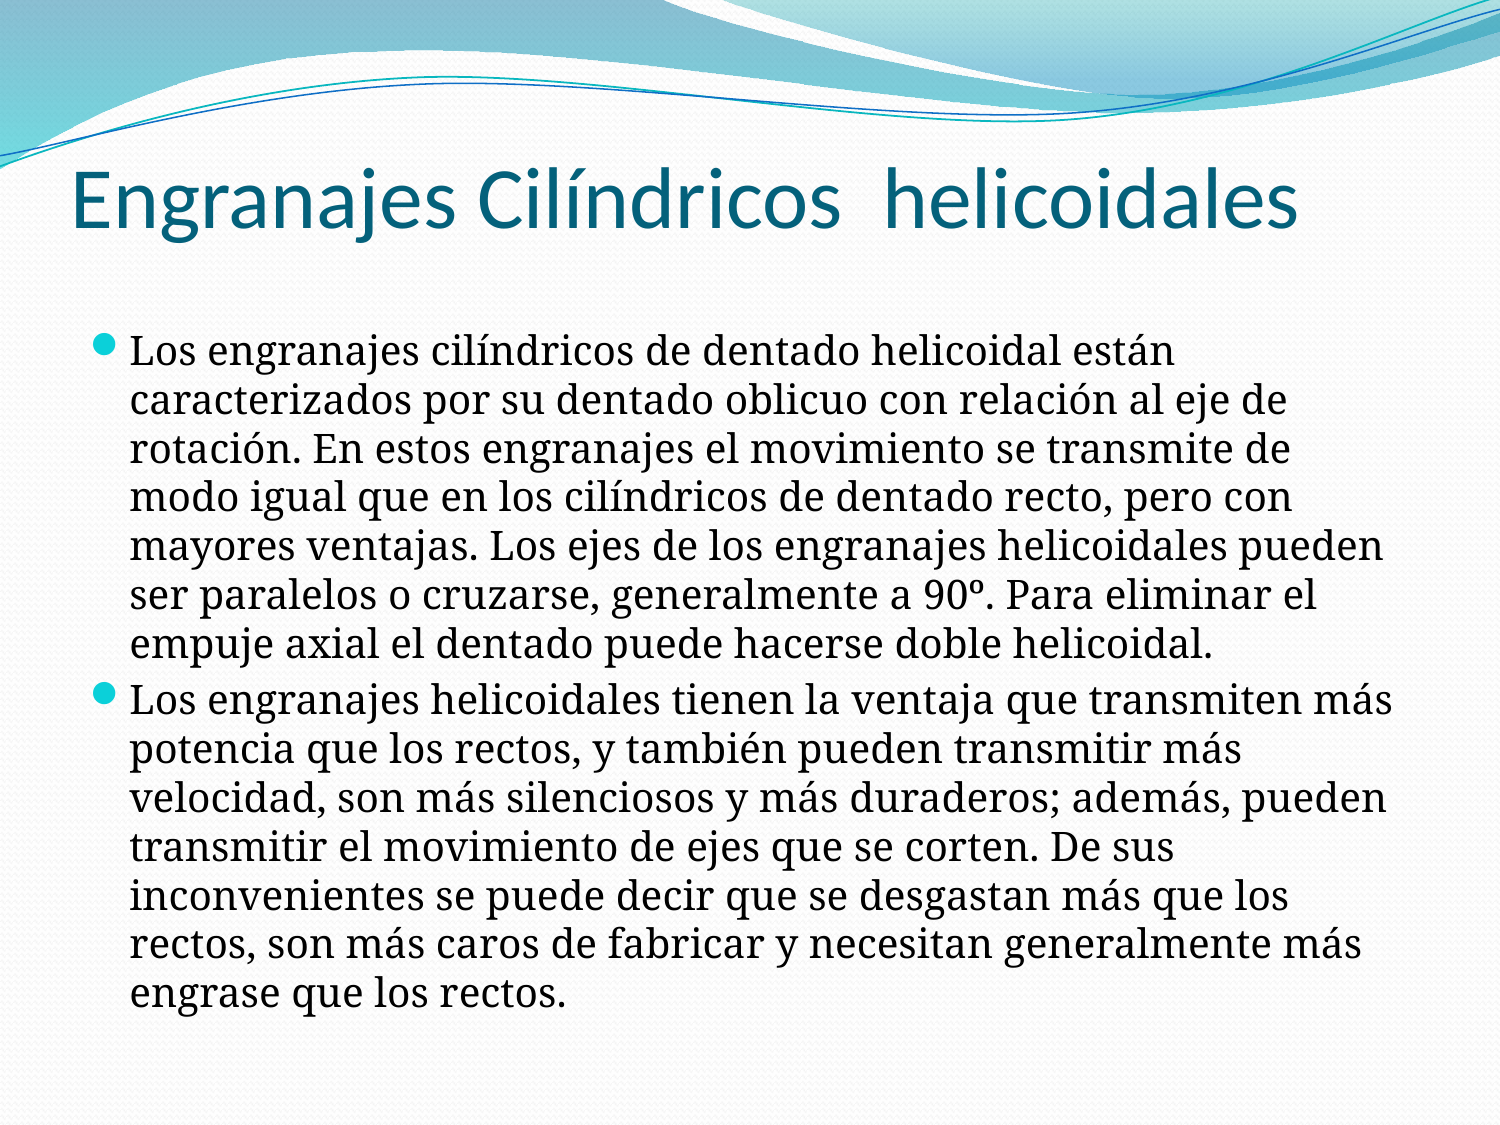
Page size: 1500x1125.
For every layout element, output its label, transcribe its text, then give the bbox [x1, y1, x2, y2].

list Los engranajes cilíndricos de dentado helicoidal están caracterizados por su dentado oblicuo con relación al eje de rotación. En estos engranajes el movimiento se transmite de modo igual que en los cilíndricos de dentado recto, pero con mayores ventajas. Los ejes de los engranajes helicoidales pueden ser paralelos o cruzarse, generalmente a 90º. Para eliminar el empuje axial el dentado puede hacerse doble helicoidal. Los engranajes helicoidales tienen la ventaja que transmiten más potencia que los rectos, y también pueden transmitir más velocidad, son más silenciosos y más duraderos; además, pueden transmitir el movimiento de ejes que se corten. De sus inconvenientes se puede decir que se desgastan más que los rectos, son más caros de fabricar y necesitan generalmente más engrase que los rectos. [75, 317, 1425, 1038]
title Engranajes Cilíndricos helicoidales [70, 58, 1421, 247]
